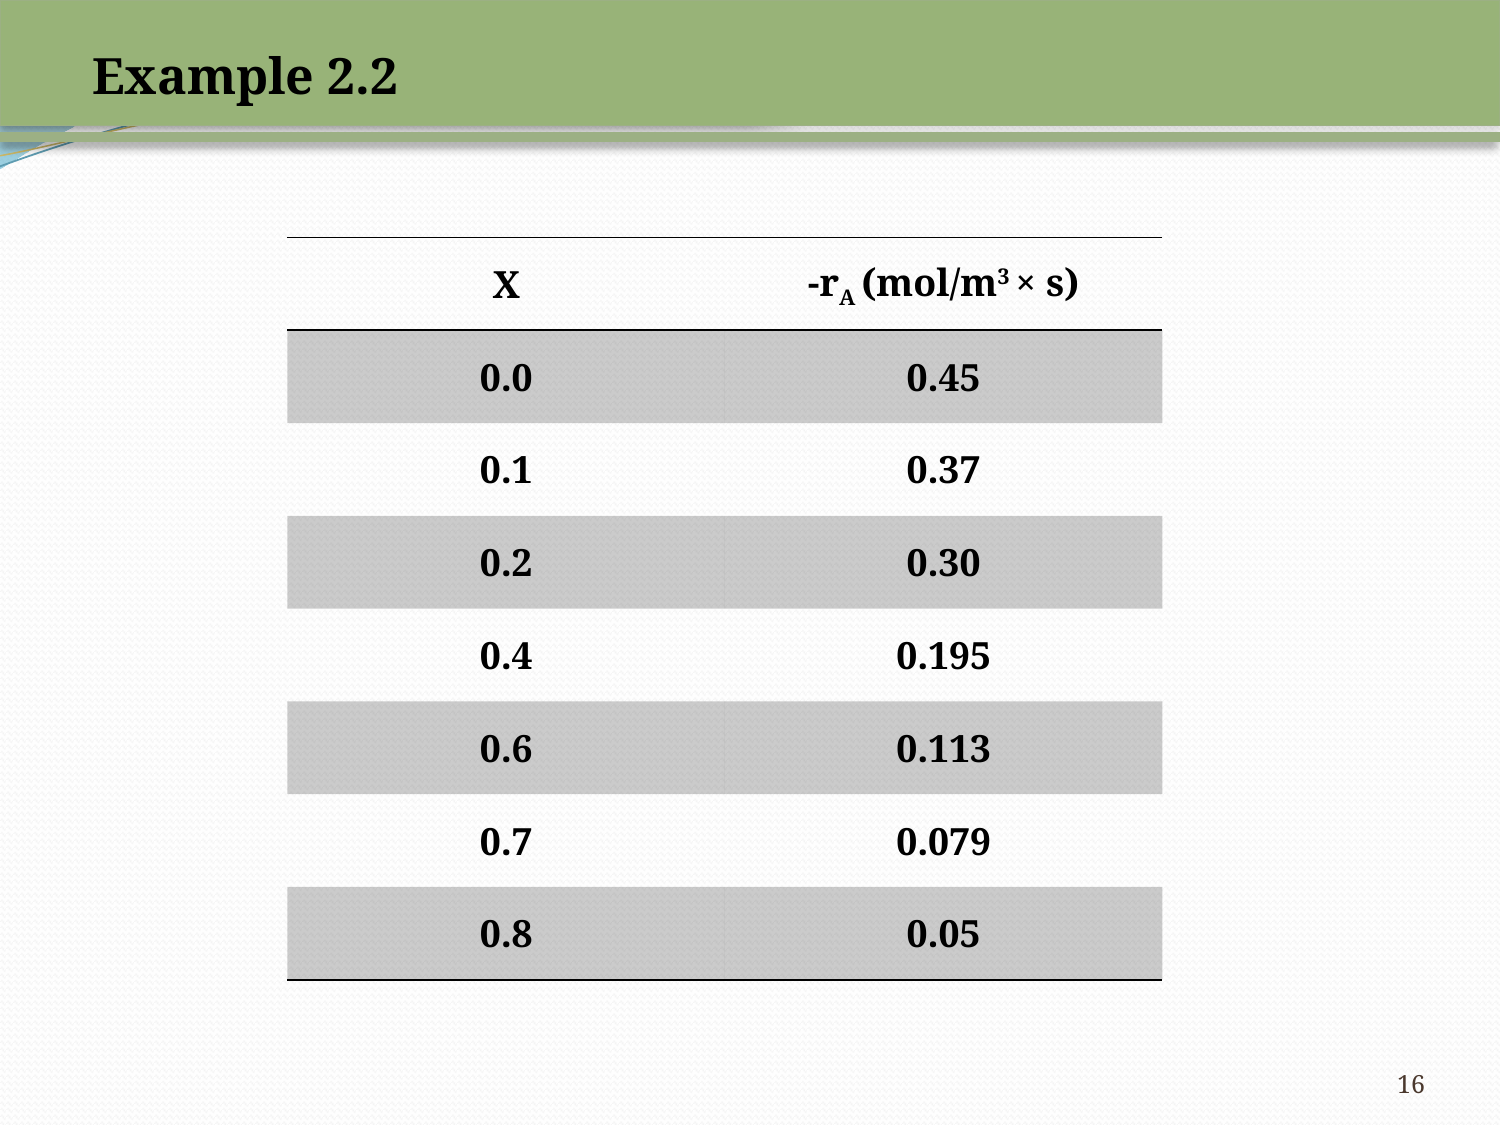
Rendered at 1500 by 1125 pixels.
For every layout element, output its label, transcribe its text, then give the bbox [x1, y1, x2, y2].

table_cell 0.30 [725, 516, 1162, 609]
table_cell 0.05 [725, 887, 1162, 979]
table_cell 0.7 [287, 794, 725, 887]
table_cell 0.2 [287, 516, 725, 609]
table_cell 0.113 [725, 701, 1162, 794]
table_cell 0.195 [725, 609, 1162, 701]
table_cell 0.1 [287, 423, 725, 516]
table_cell 0.45 [725, 331, 1162, 423]
text_box Example 2.2 [77, 37, 414, 113]
table_cell 0.079 [725, 794, 1162, 887]
table_cell 0.6 [287, 701, 725, 794]
table_cell 0.0 [287, 331, 725, 423]
table_cell 0.4 [287, 609, 725, 701]
table_cell 0.8 [287, 887, 725, 979]
table_header -rA (mol/m3 × s) [725, 238, 1162, 329]
table_header X [287, 238, 725, 329]
slide_number 16 [1299, 1042, 1425, 1103]
table_cell 0.37 [725, 423, 1162, 516]
